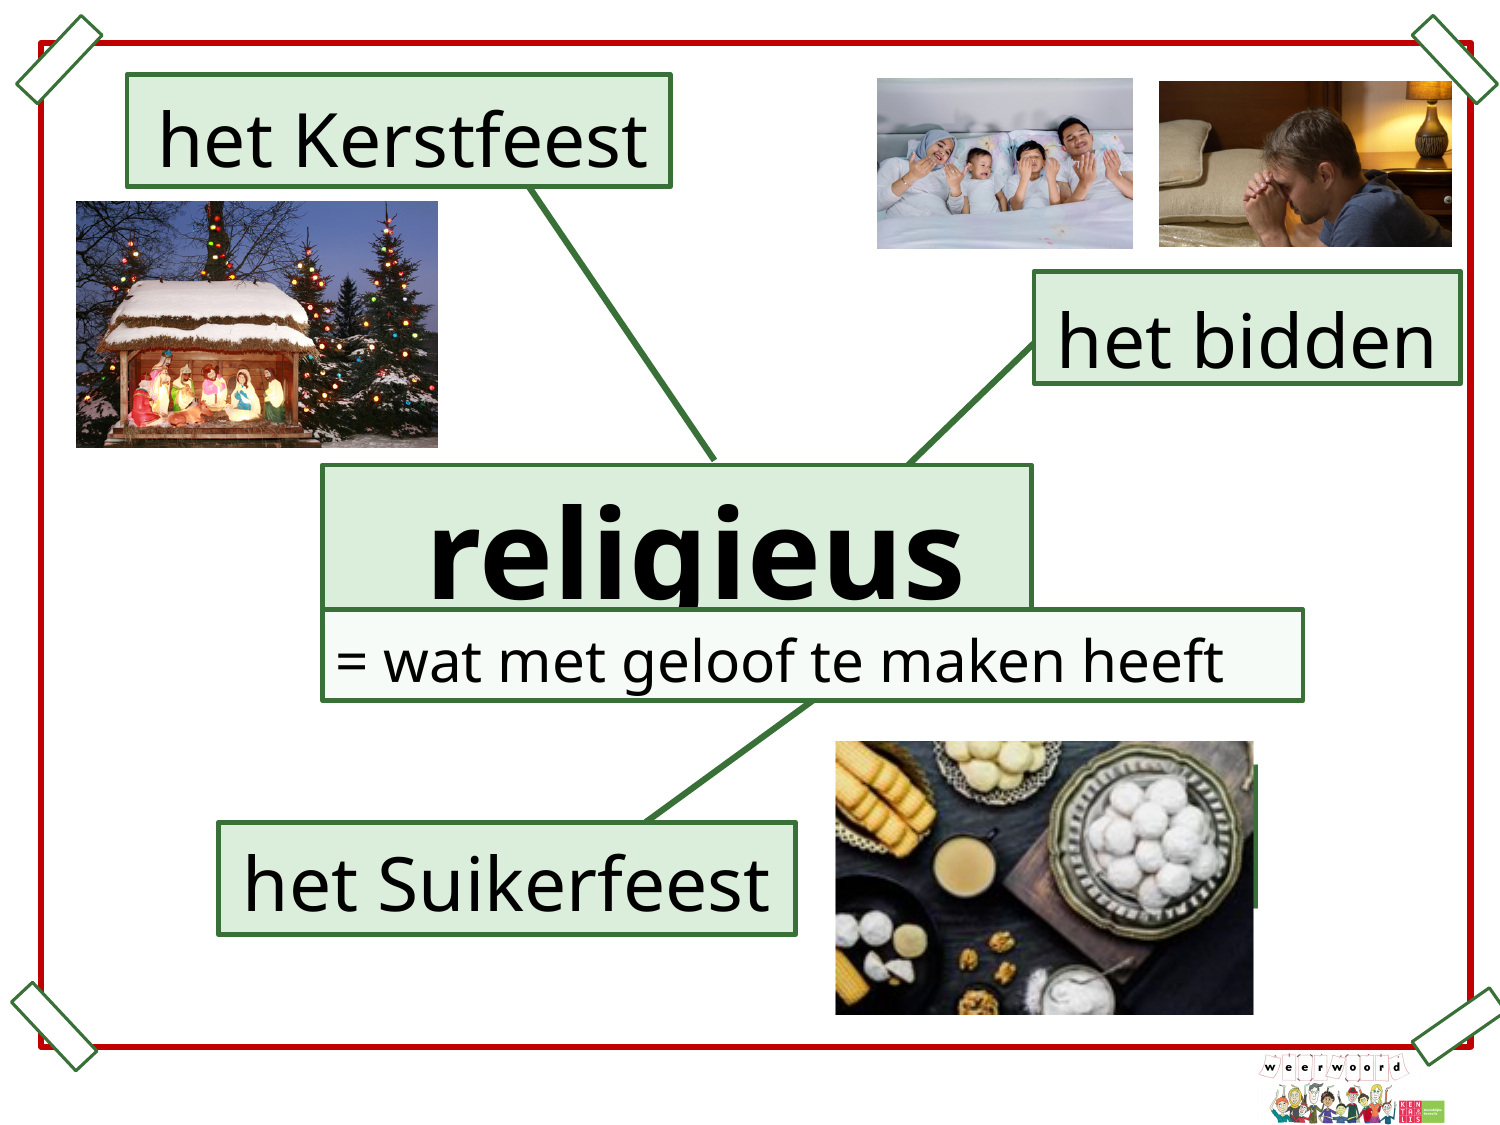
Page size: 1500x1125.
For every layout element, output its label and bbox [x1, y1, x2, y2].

text_box [645, 700, 813, 823]
text_box [528, 186, 715, 461]
text_box [903, 342, 1035, 470]
picture [76, 200, 438, 449]
picture [1257, 1074, 1448, 1125]
text_box [39, 12, 1500, 1074]
picture [877, 77, 1133, 249]
picture [1159, 81, 1452, 247]
picture [830, 741, 1258, 1016]
